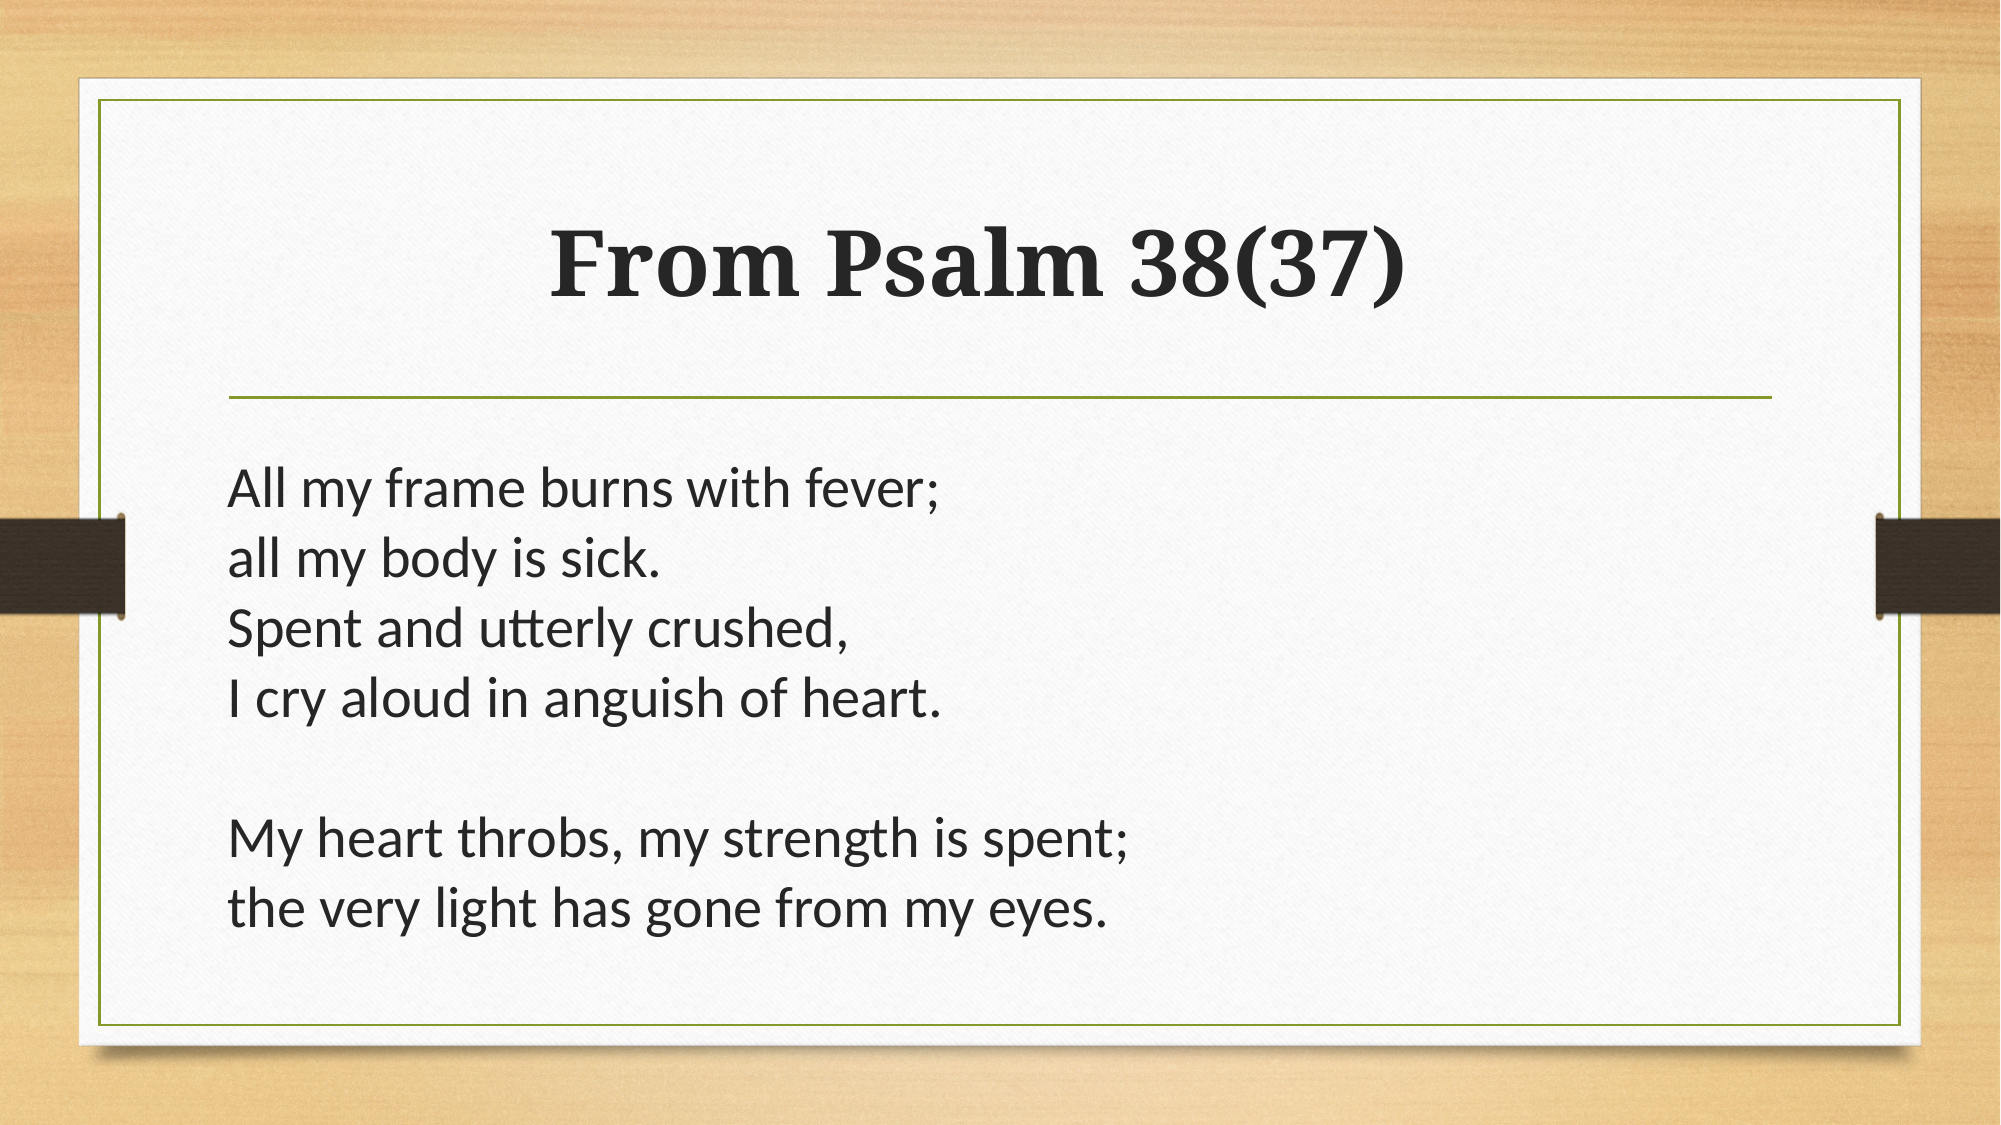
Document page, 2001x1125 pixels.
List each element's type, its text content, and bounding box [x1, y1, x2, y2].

picture [0, 0, 2001, 1125]
title From Psalm 38(37) [171, 161, 1788, 358]
list All my frame burns with fever; all my body is sick. Spent and utterly crushed, I cry aloud in anguish of heart. My heart throbs, my strength is spent; the very light has gone from my eyes. [212, 357, 1788, 1023]
